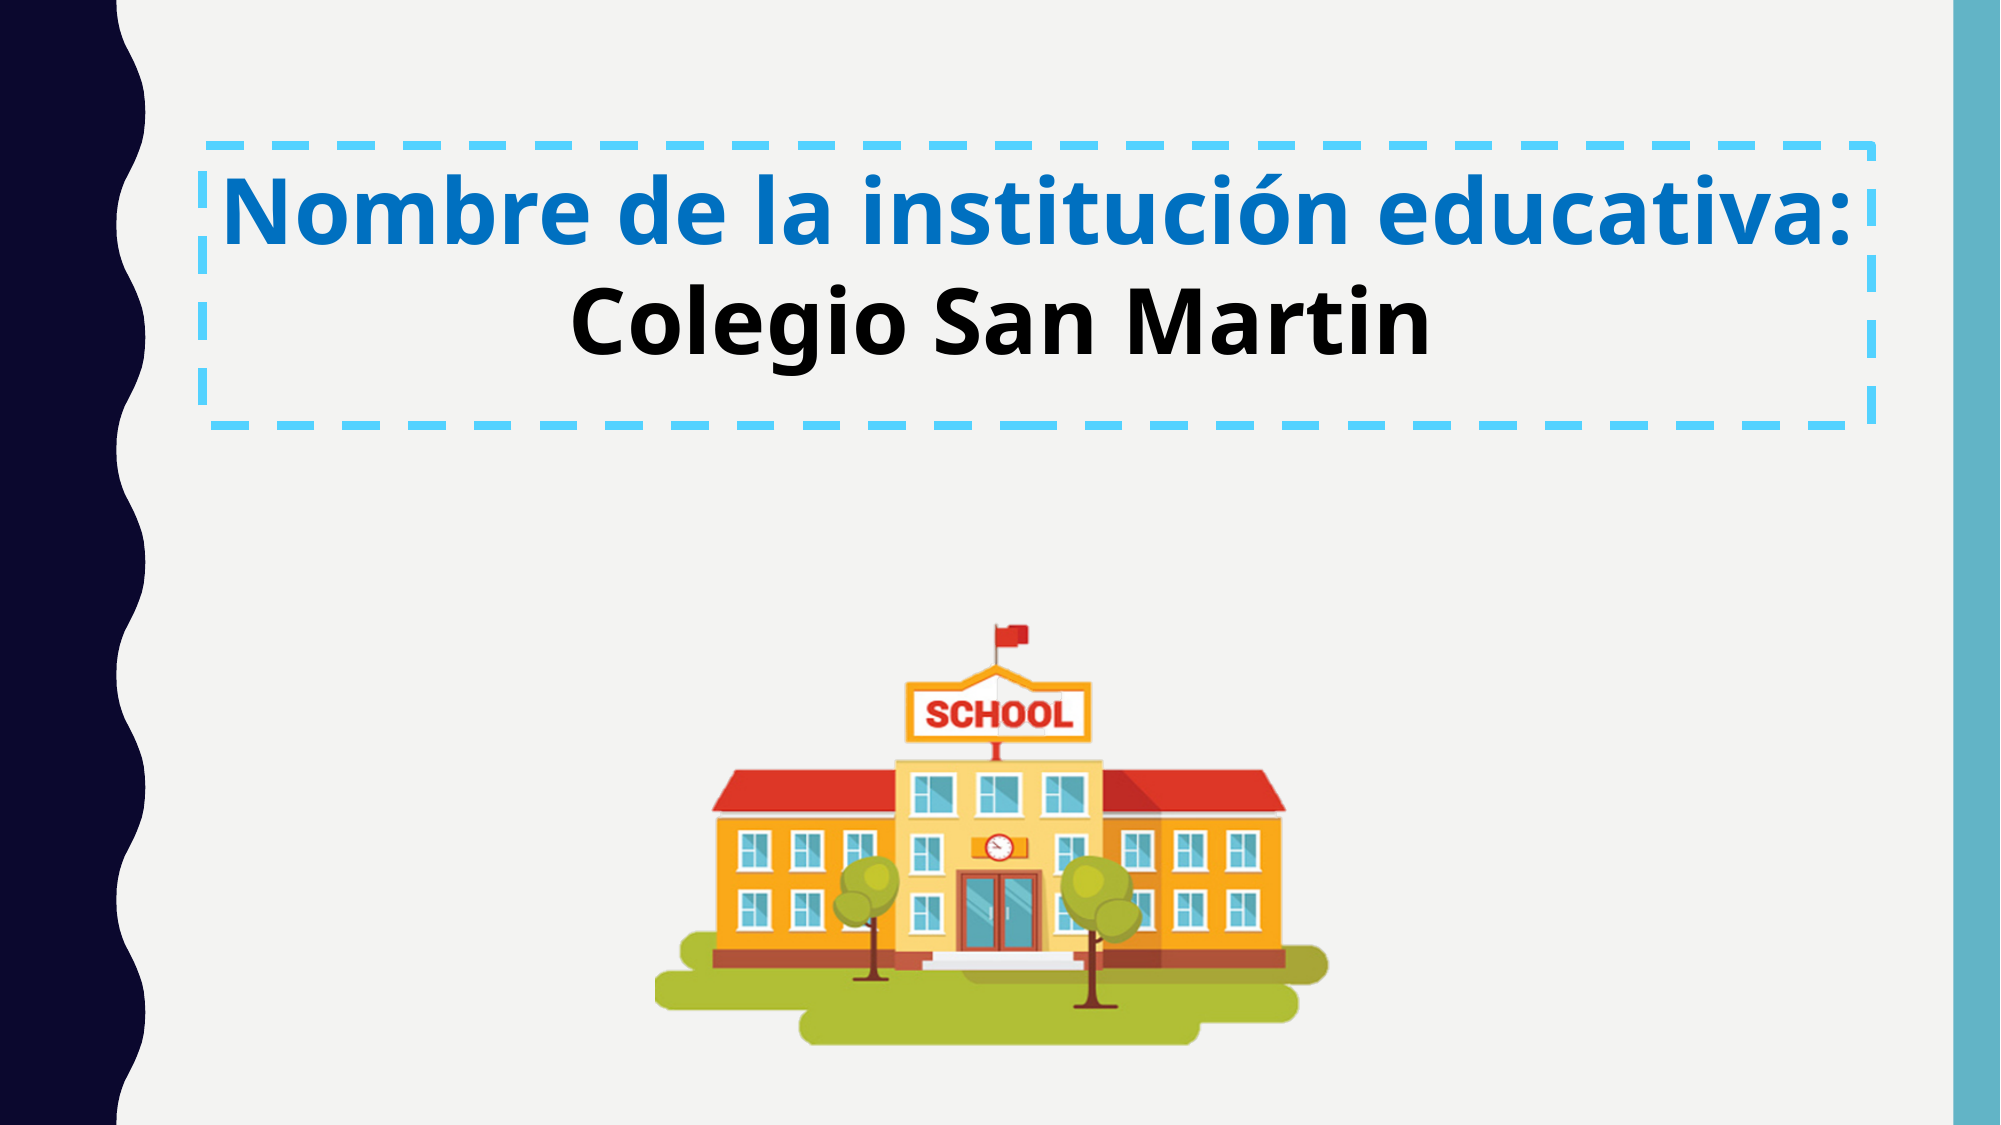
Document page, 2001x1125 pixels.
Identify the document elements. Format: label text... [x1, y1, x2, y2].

text_box Nombre de la institución educativa: Colegio San Martin [202, 145, 1872, 426]
picture [655, 570, 1342, 1046]
